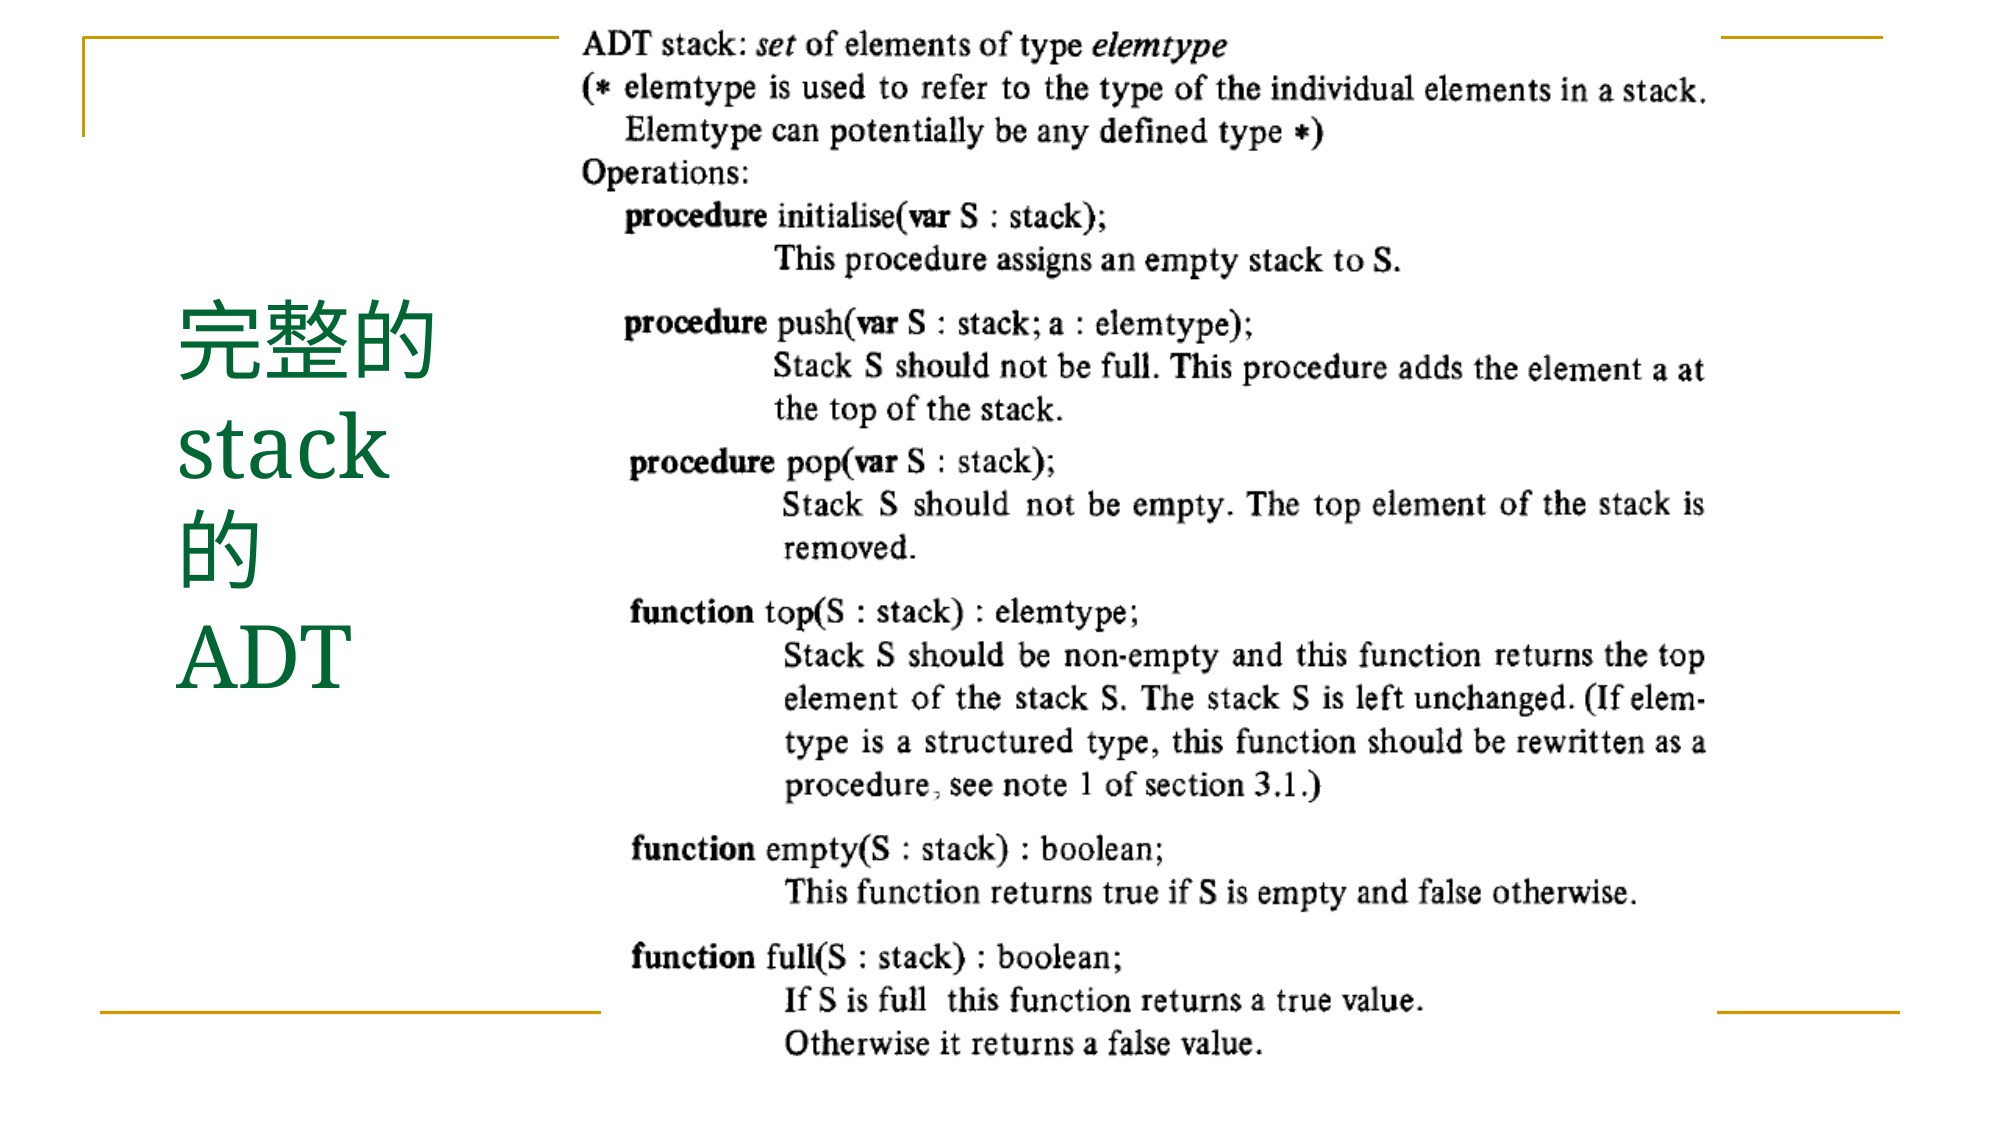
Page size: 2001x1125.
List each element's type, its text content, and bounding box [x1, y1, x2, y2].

picture [559, 13, 1721, 1079]
title 完整的stack的ADT [161, 278, 476, 685]
